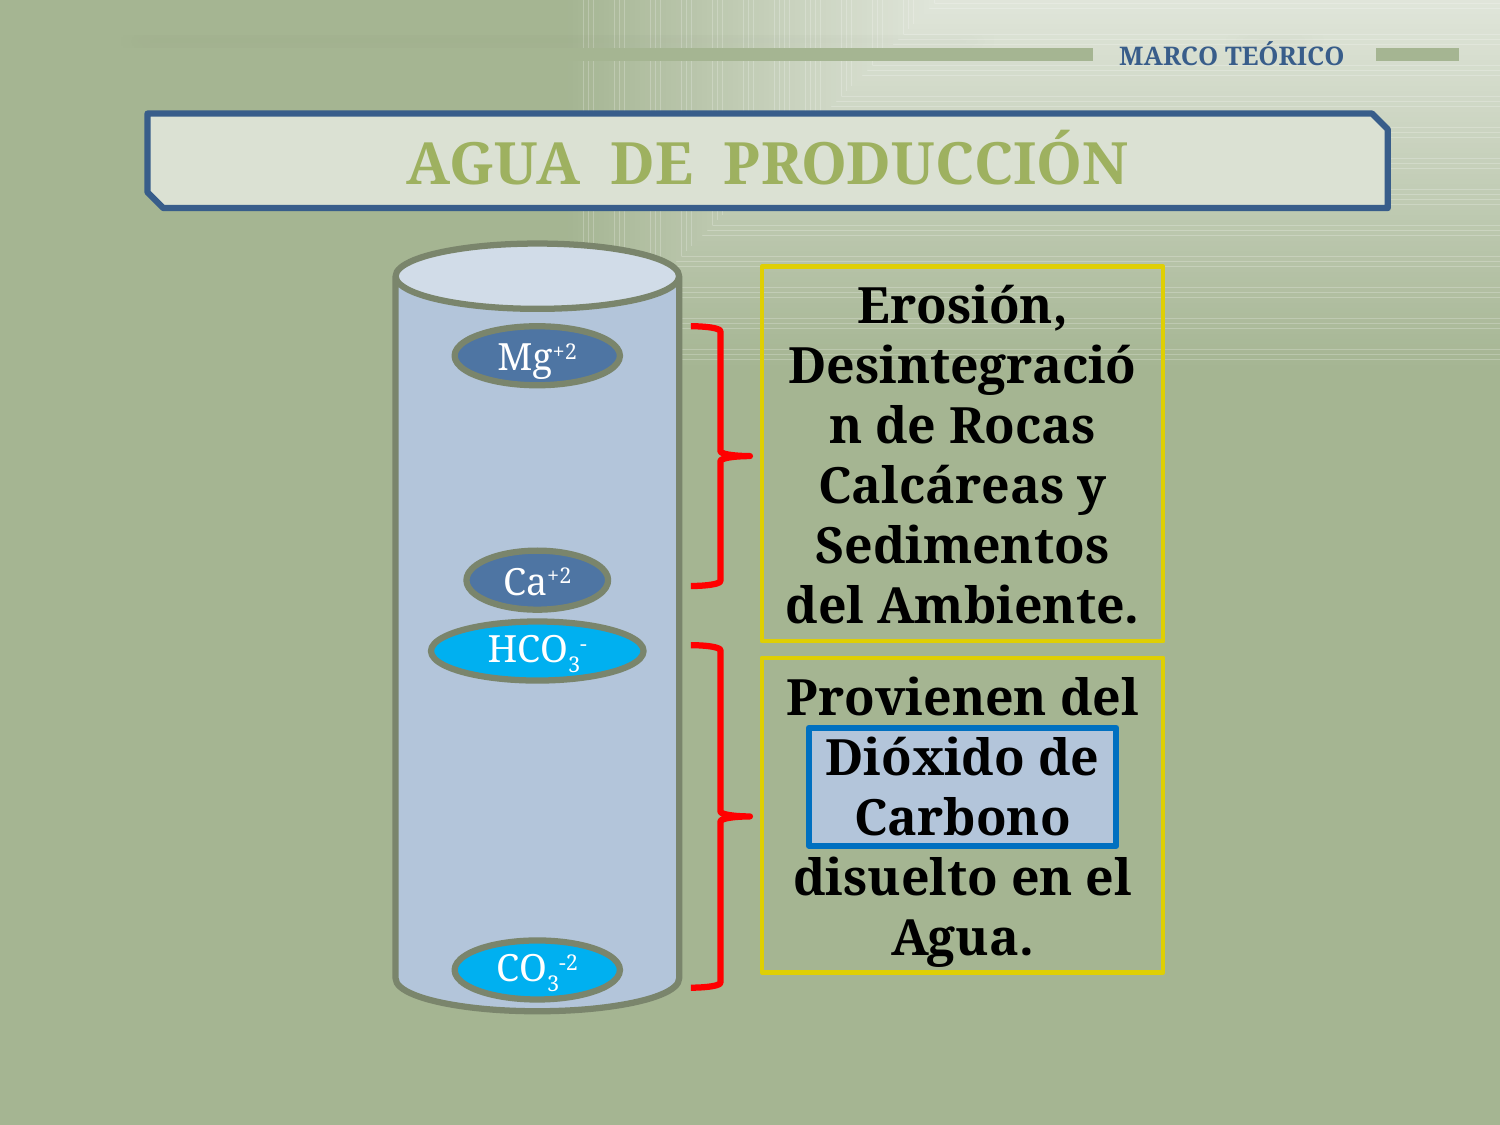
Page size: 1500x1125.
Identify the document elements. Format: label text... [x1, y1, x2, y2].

text_box Mg+2 [451, 323, 624, 389]
text_box Provienen del Dióxido de Carbono disuelto en el Agua. [761, 657, 1164, 973]
text_box [690, 325, 751, 588]
text_box [690, 644, 751, 989]
text_box [392, 240, 683, 1015]
text_box CO3-2 [451, 937, 624, 1003]
title Marco TEÓRICO [1104, 25, 1377, 79]
text_box AGUA DE PRODUCCIÓN [144, 110, 1391, 212]
text_box HCO3- [427, 618, 647, 684]
text_box Erosión, Desintegración de Rocas Calcáreas y Sedimentos del Ambiente. [761, 266, 1164, 642]
text_box Ca+2 [463, 547, 612, 613]
text_box Problemas de Rentabilidad. [400, 247, 675, 305]
